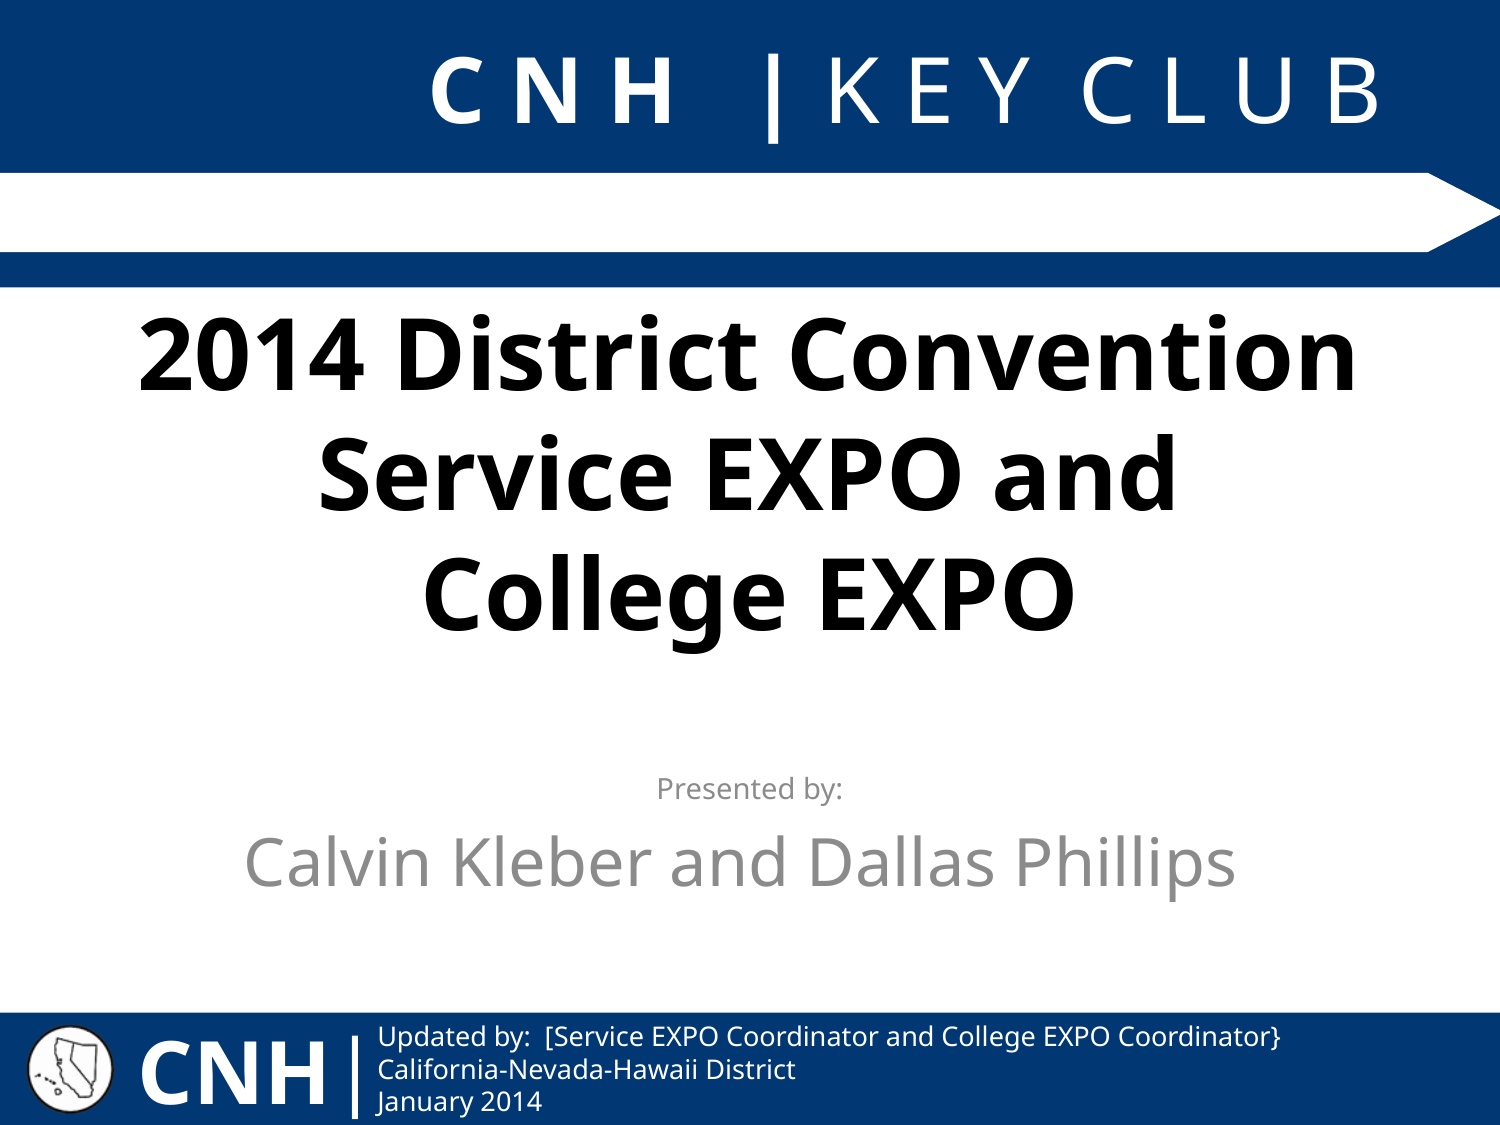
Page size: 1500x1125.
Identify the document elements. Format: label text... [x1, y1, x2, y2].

picture [12, 1016, 123, 1122]
title 2014 District Convention Service EXPO and College EXPO [112, 349, 1388, 591]
subtitle Calvin Kleber and Dallas Phillips [225, 812, 1275, 1000]
